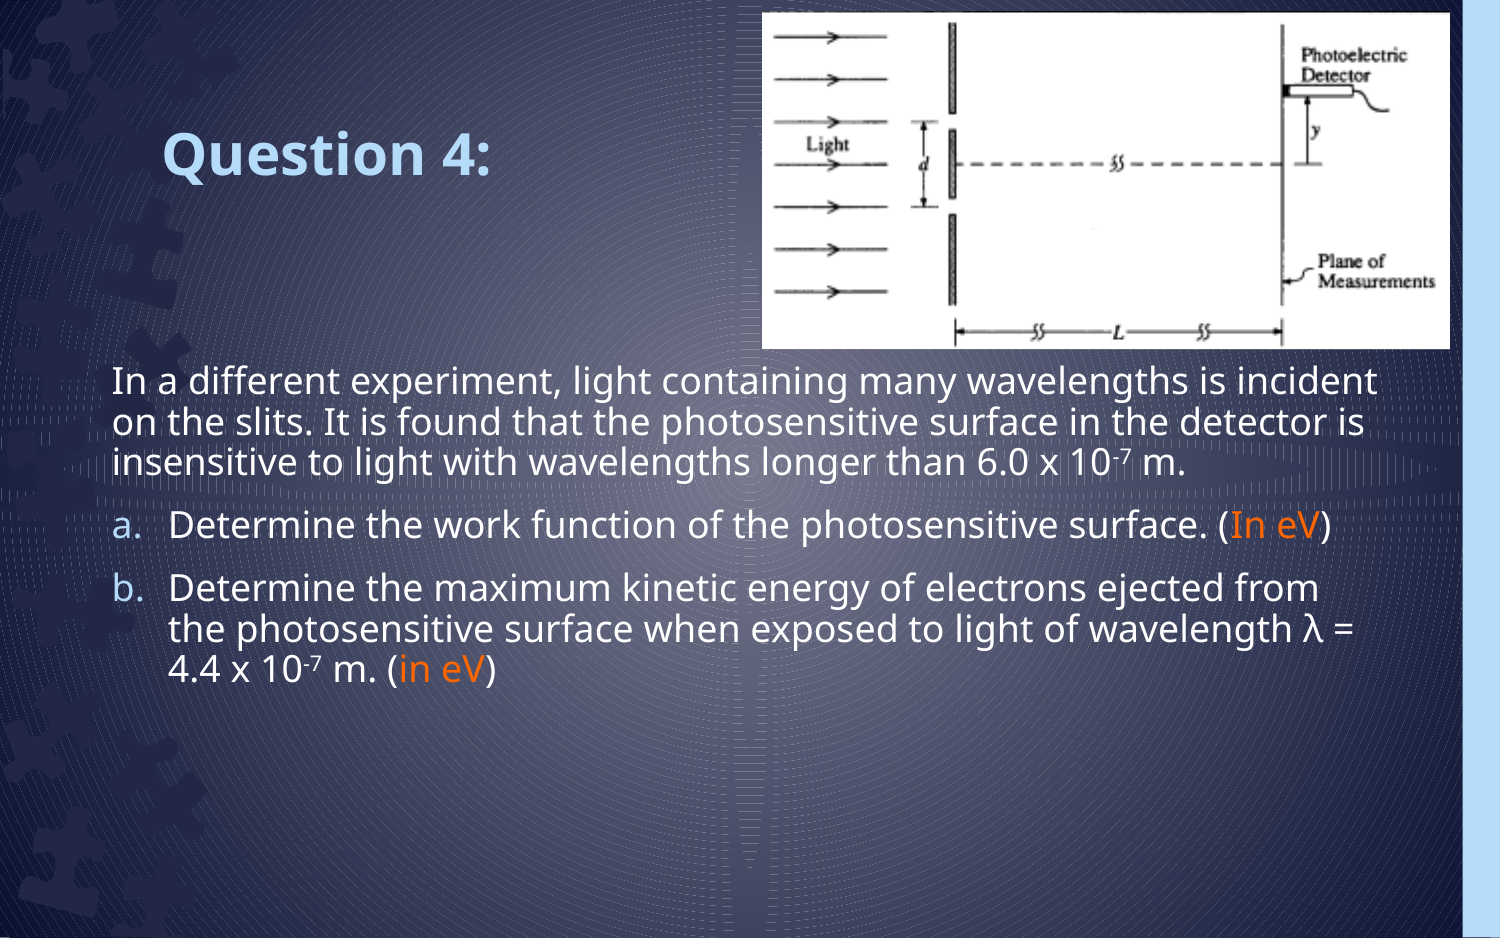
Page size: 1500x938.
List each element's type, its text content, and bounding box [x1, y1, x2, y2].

list In a different experiment, light containing many wavelengths is incident on the slits. It is found that the photosensitive surface in the detector is insensitive to light with wavelengths longer than 6.0 x 10‑7 m. Determine the work function of the photosensitive surface. (In eV) Determine the maximum kinetic energy of electrons ejected from the photosensitive surface when exposed to light of wavelength λ = 4.4 x 10‑7 m. (in eV) [99, 356, 1400, 844]
title Question 4: [150, 24, 762, 194]
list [762, 0, 1450, 544]
